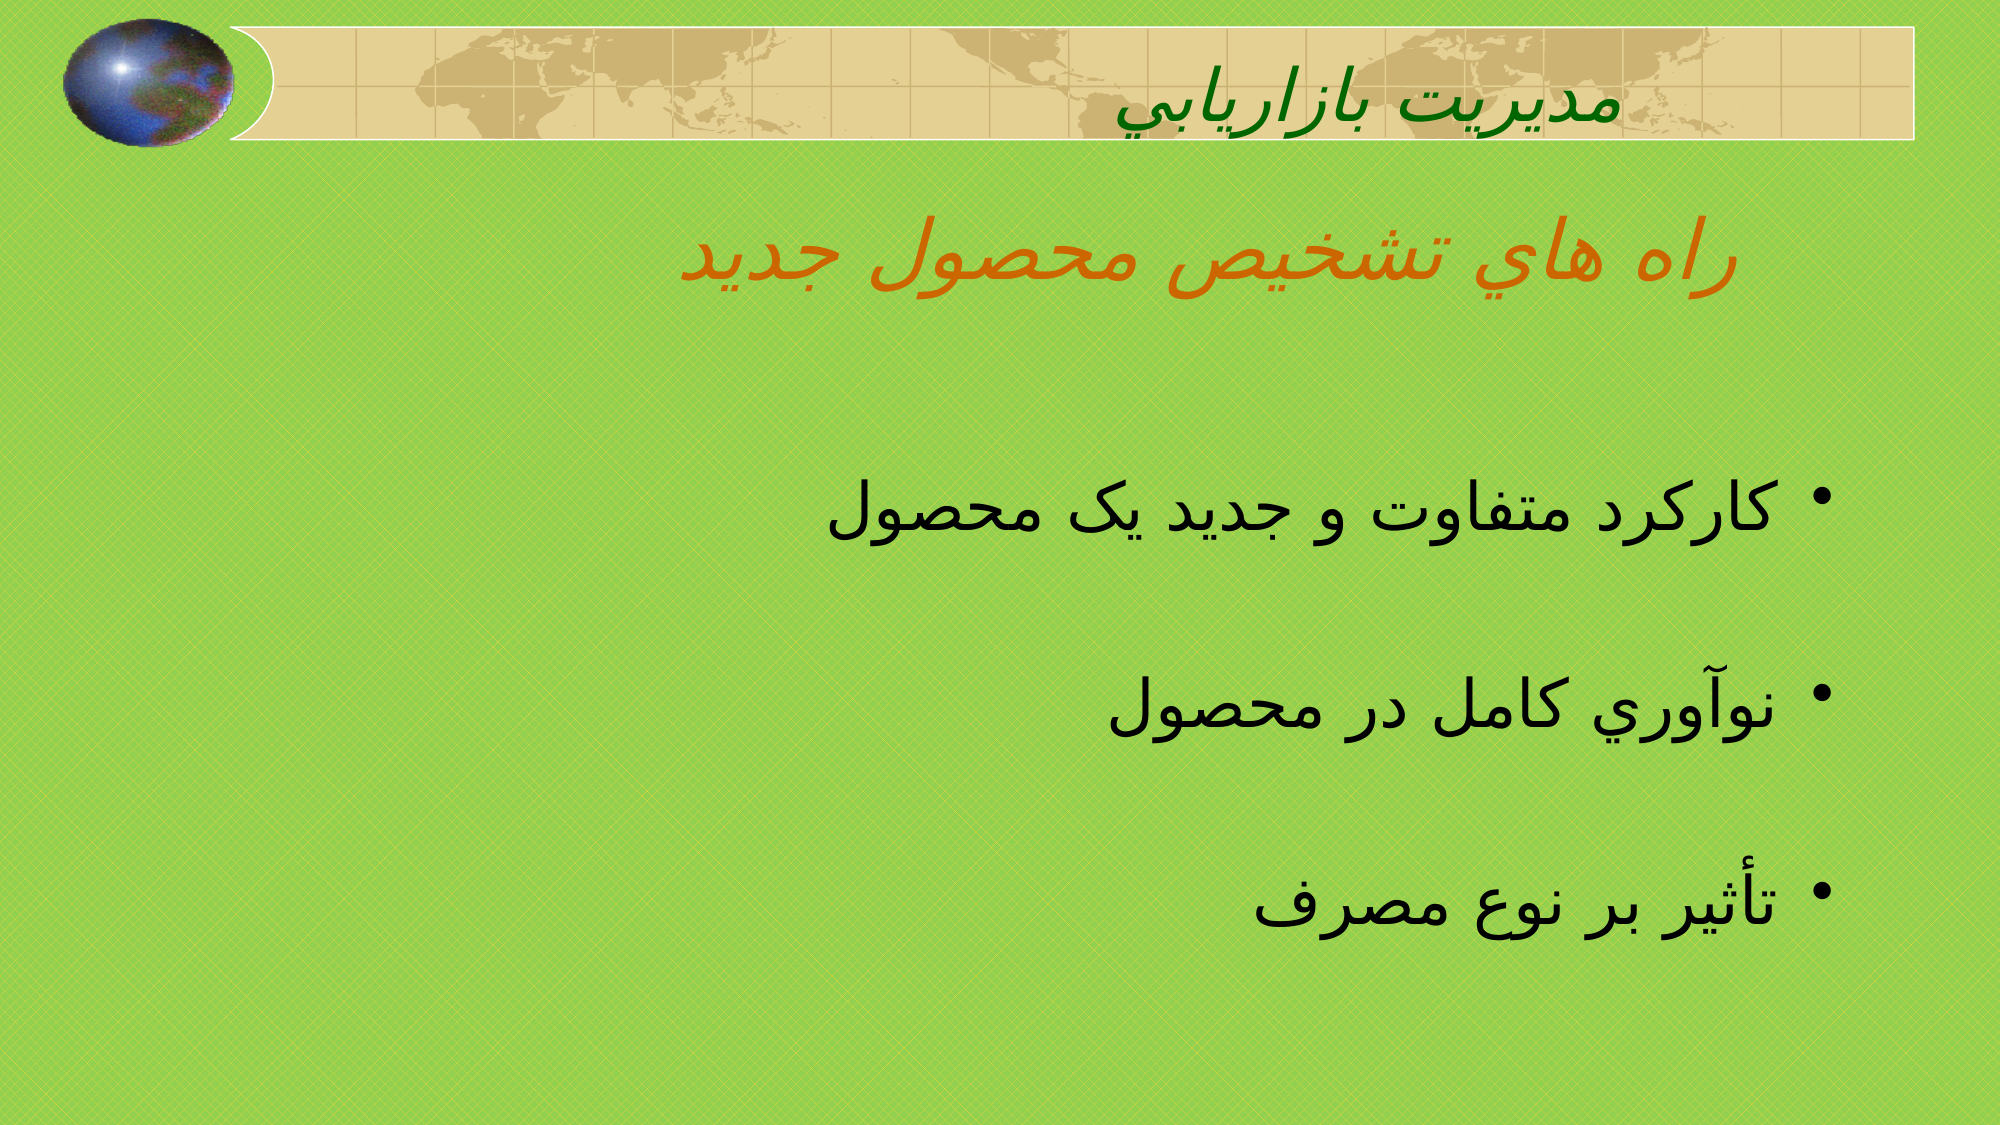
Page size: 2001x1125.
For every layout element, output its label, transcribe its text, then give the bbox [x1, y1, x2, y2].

title راه هاي تشخيص محصول جديد [53, 152, 1754, 341]
picture [57, 14, 253, 151]
list کارکرد متفاوت و جديد يک محصول نوآوري کامل در محصول تأثير بر نوع مصرف [150, 352, 1850, 1028]
text_box مديريت بازاريابي [412, 37, 1638, 148]
